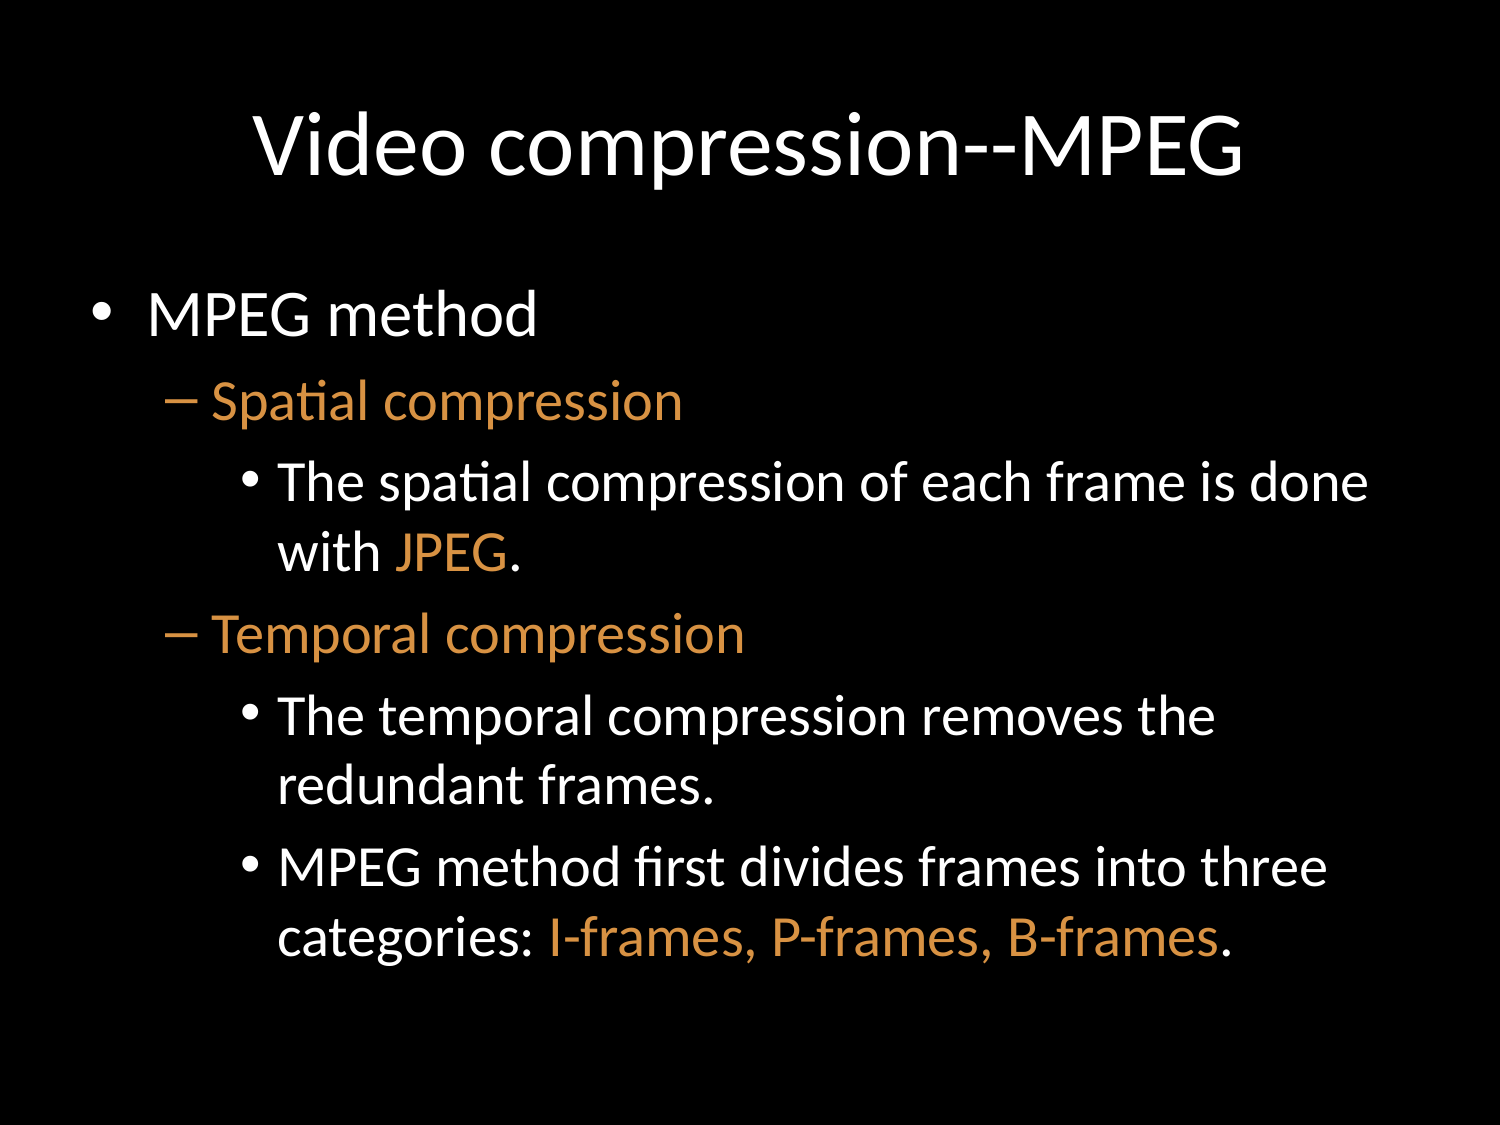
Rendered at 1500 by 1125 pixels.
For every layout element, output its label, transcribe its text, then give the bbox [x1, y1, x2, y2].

list MPEG method Spatial compression The spatial compression of each frame is done with JPEG. Temporal compression The temporal compression removes the redundant frames. MPEG method first divides frames into three categories: I-frames, P-frames, B-frames. [75, 262, 1425, 1059]
title Video compression--MPEG [75, 45, 1425, 233]
